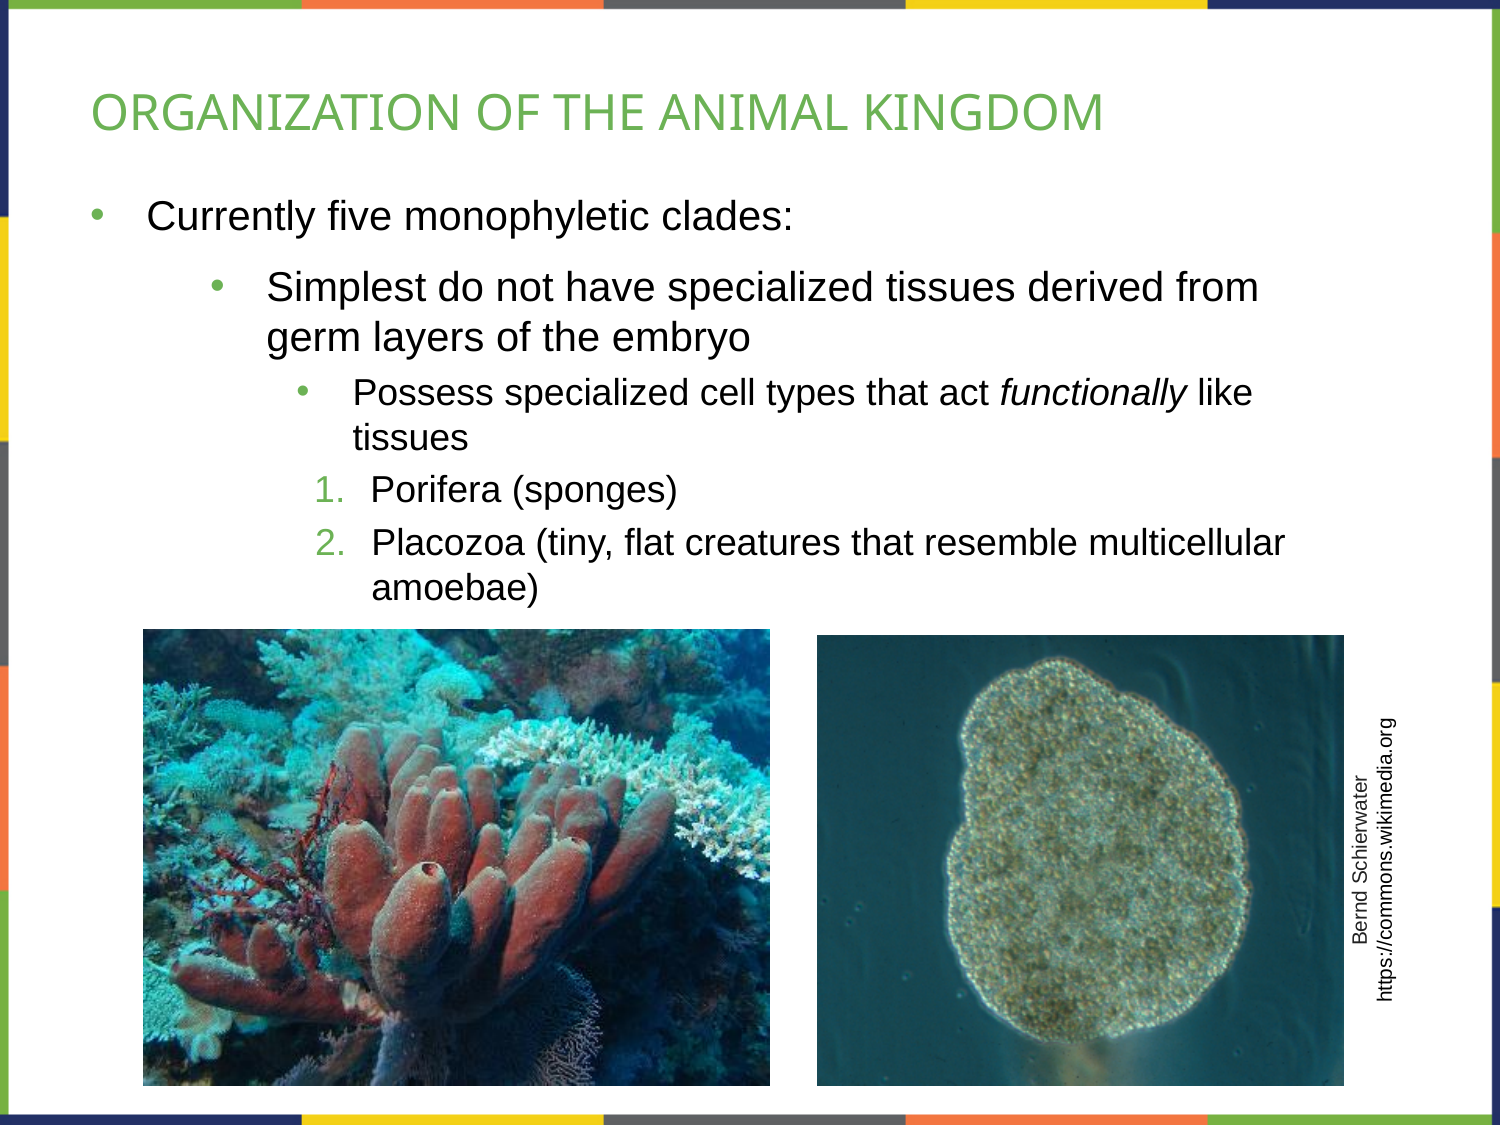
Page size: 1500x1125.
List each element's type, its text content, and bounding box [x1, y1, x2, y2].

title ORGANIZATION OF THE ANIMAL KINGDOM [75, 39, 1398, 148]
picture [0, 0, 1500, 1125]
text_box Bernd Schierwater https://commons.wikimedia.org [1349, 701, 1405, 1020]
list Currently five monophyletic clades: Simplest do not have specialized tissues derived from germ layers of the embryo Possess specialized cell types that act functionally like tissues Porifera (sponges) Placozoa (tiny, flat creatures that resemble multicellular amoebae) [75, 181, 1377, 699]
